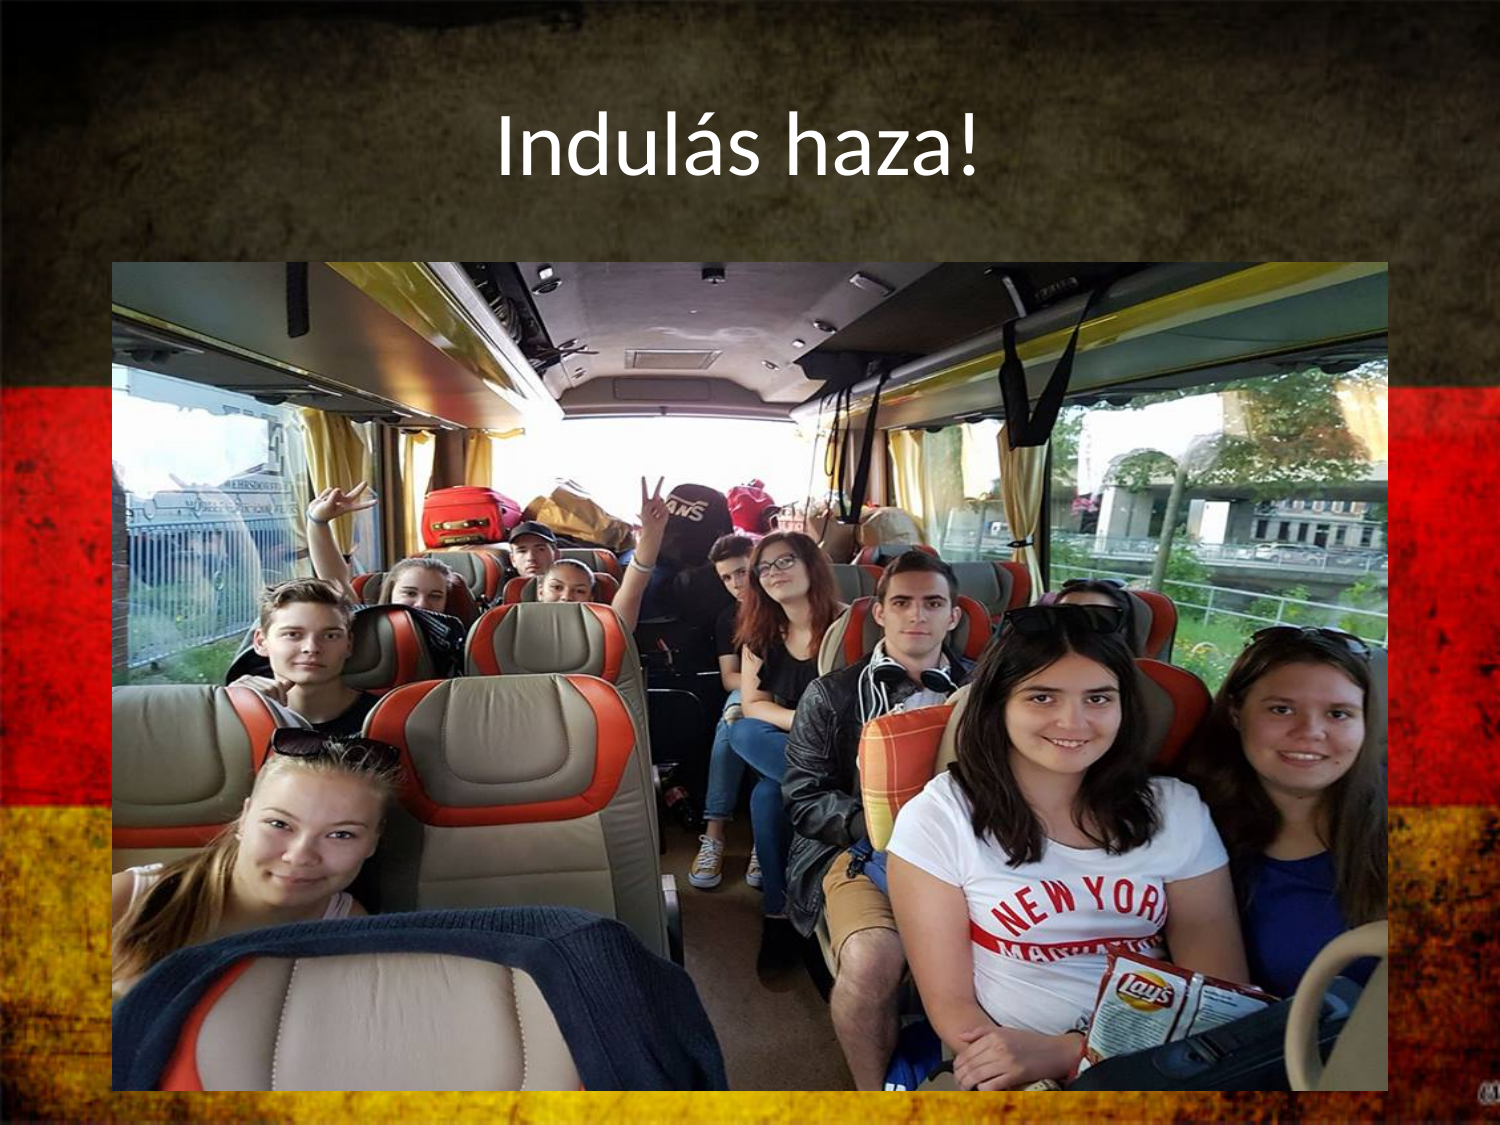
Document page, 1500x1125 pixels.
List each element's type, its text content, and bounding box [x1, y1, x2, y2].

picture [0, 0, 1500, 1125]
title Indulás haza! [75, 45, 1425, 233]
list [111, 262, 1389, 1091]
